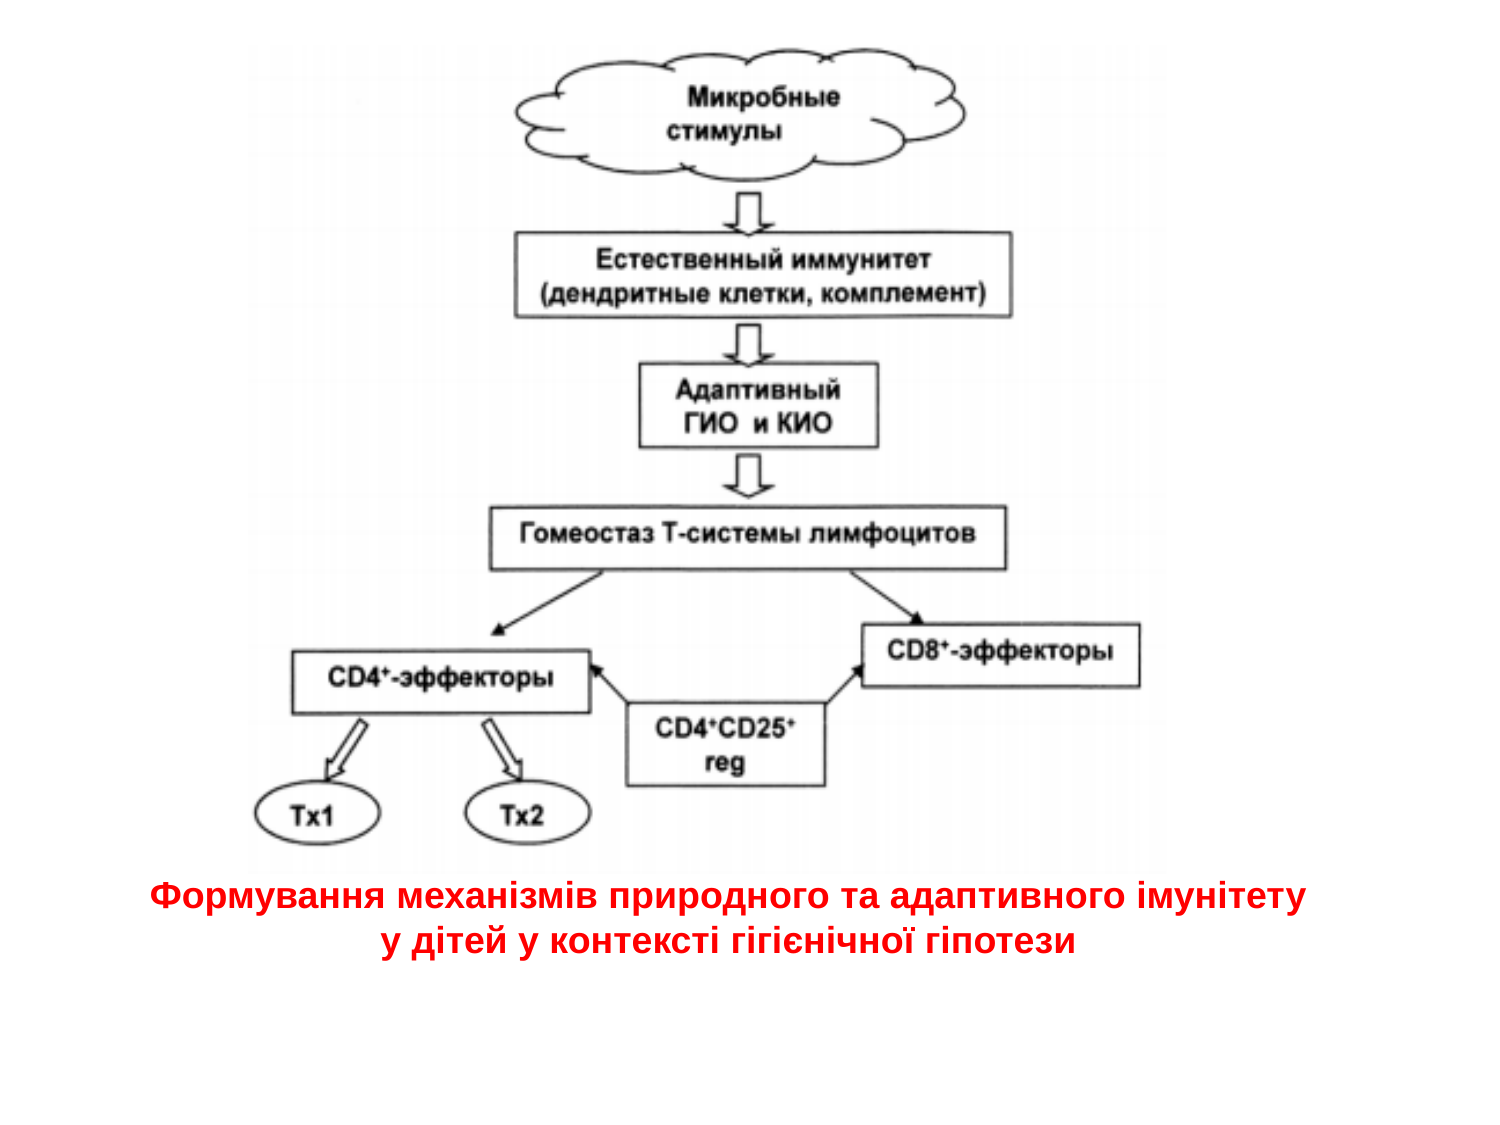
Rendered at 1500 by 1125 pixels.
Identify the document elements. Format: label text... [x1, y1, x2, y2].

text_box Формування механізмів природного та адаптивного імунітету у дітей у контексті гігієнічної гіпотези [129, 863, 1328, 969]
picture [247, 45, 1194, 875]
